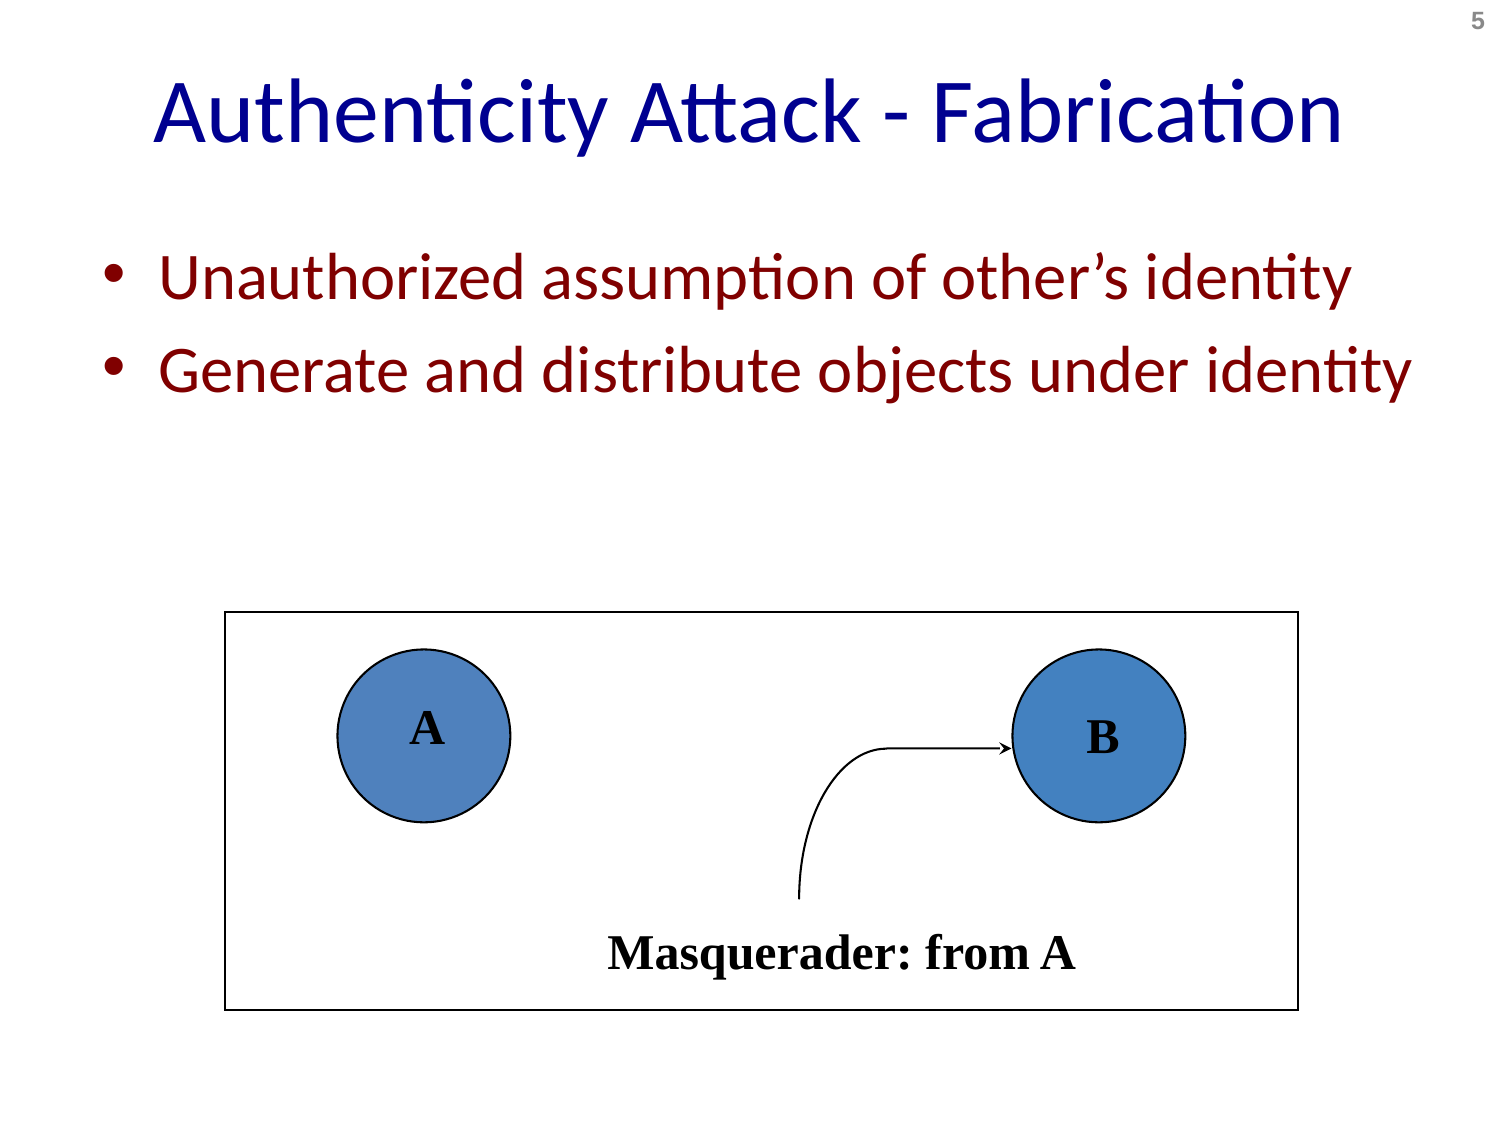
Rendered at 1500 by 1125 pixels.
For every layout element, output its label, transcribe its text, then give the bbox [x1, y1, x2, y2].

title Authenticity Attack - Fabrication [75, 12, 1425, 200]
slide_number 5 [1149, 0, 1500, 50]
list Unauthorized assumption of other’s identity Generate and distribute objects under identity [86, 224, 1475, 525]
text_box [224, 611, 1299, 1011]
